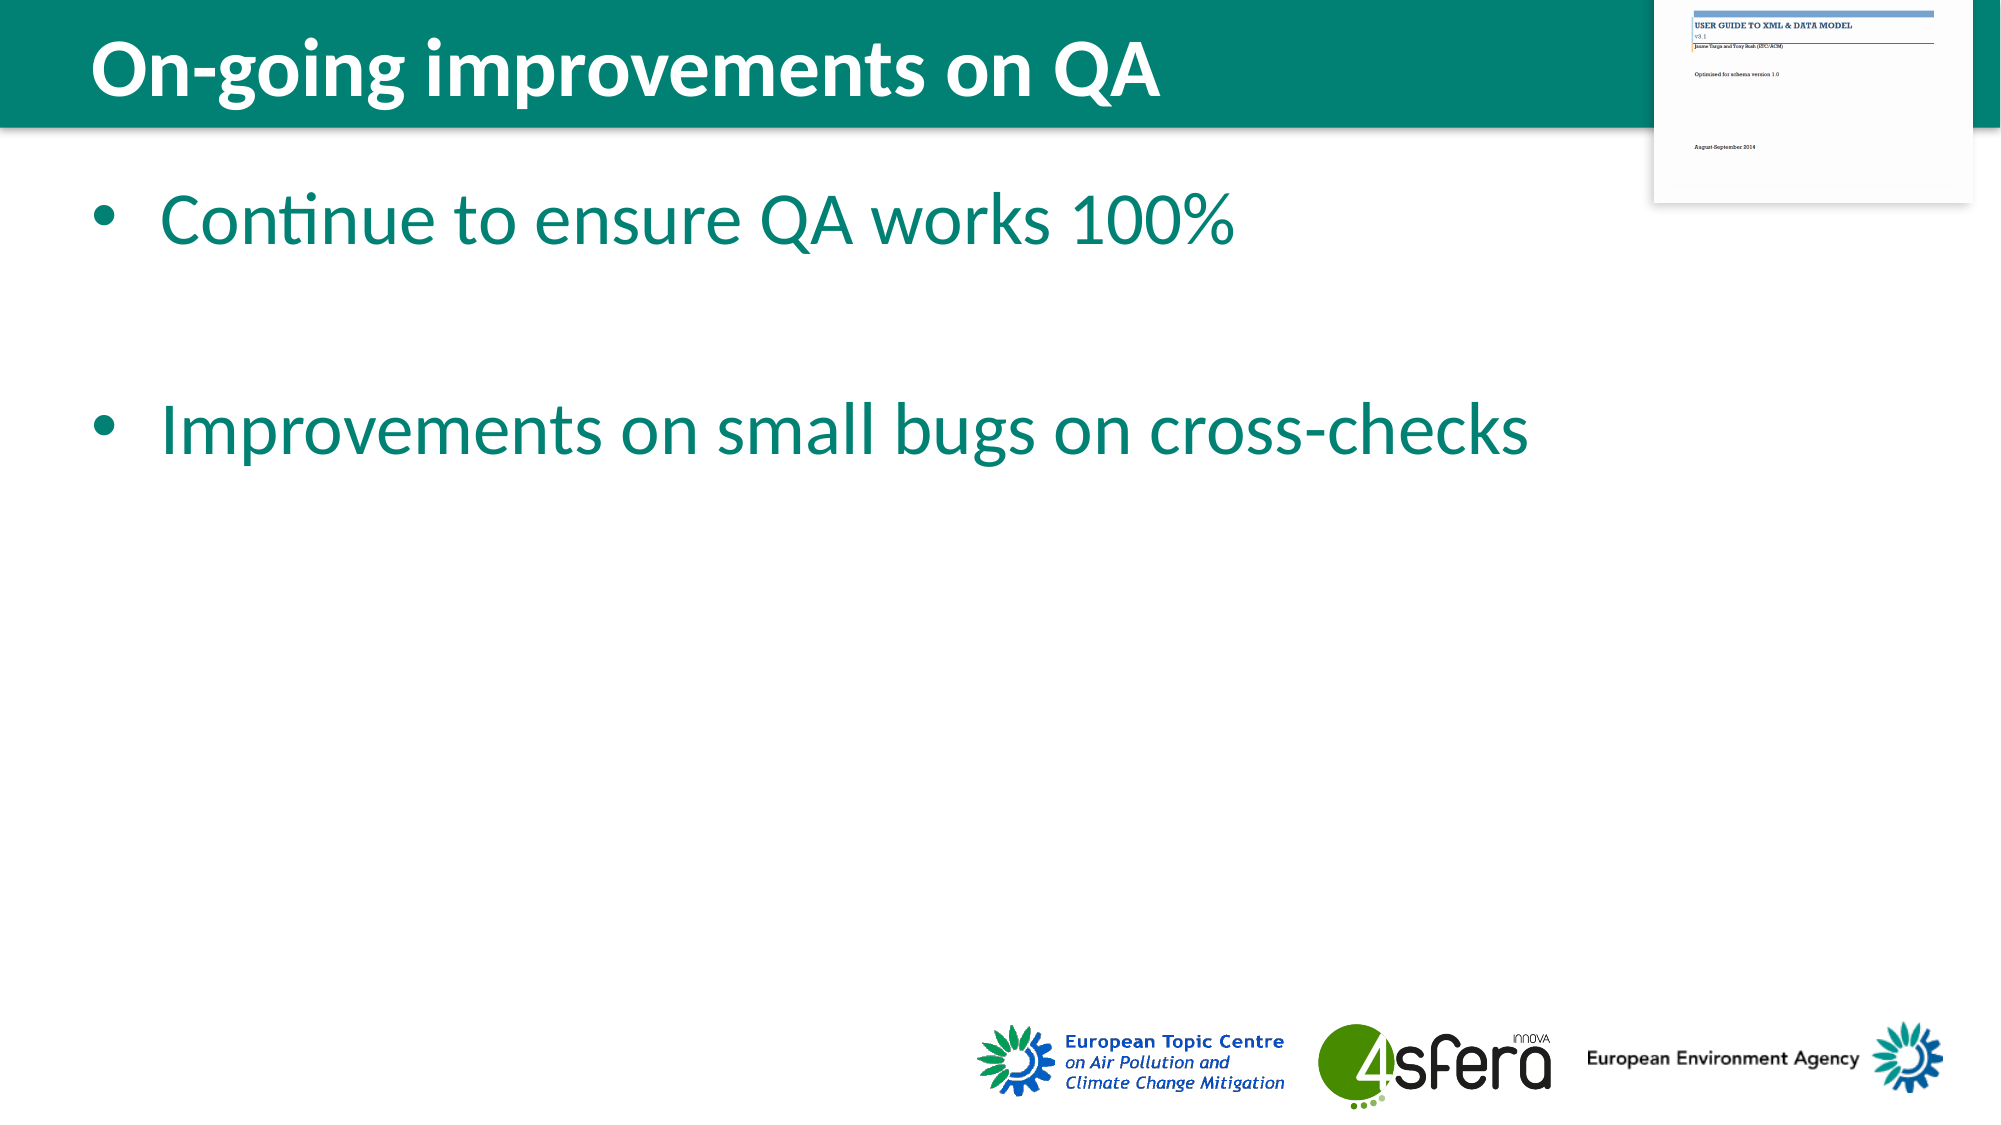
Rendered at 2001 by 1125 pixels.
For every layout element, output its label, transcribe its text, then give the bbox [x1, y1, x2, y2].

list On-going improvements on QA [76, 5, 1645, 117]
picture [1318, 1024, 1551, 1110]
picture [1670, 0, 1957, 187]
list Continue to ensure QA works 100% Improvements on small bugs on cross-checks [76, 162, 1922, 779]
picture [976, 1024, 1284, 1097]
picture [1588, 1021, 1943, 1093]
